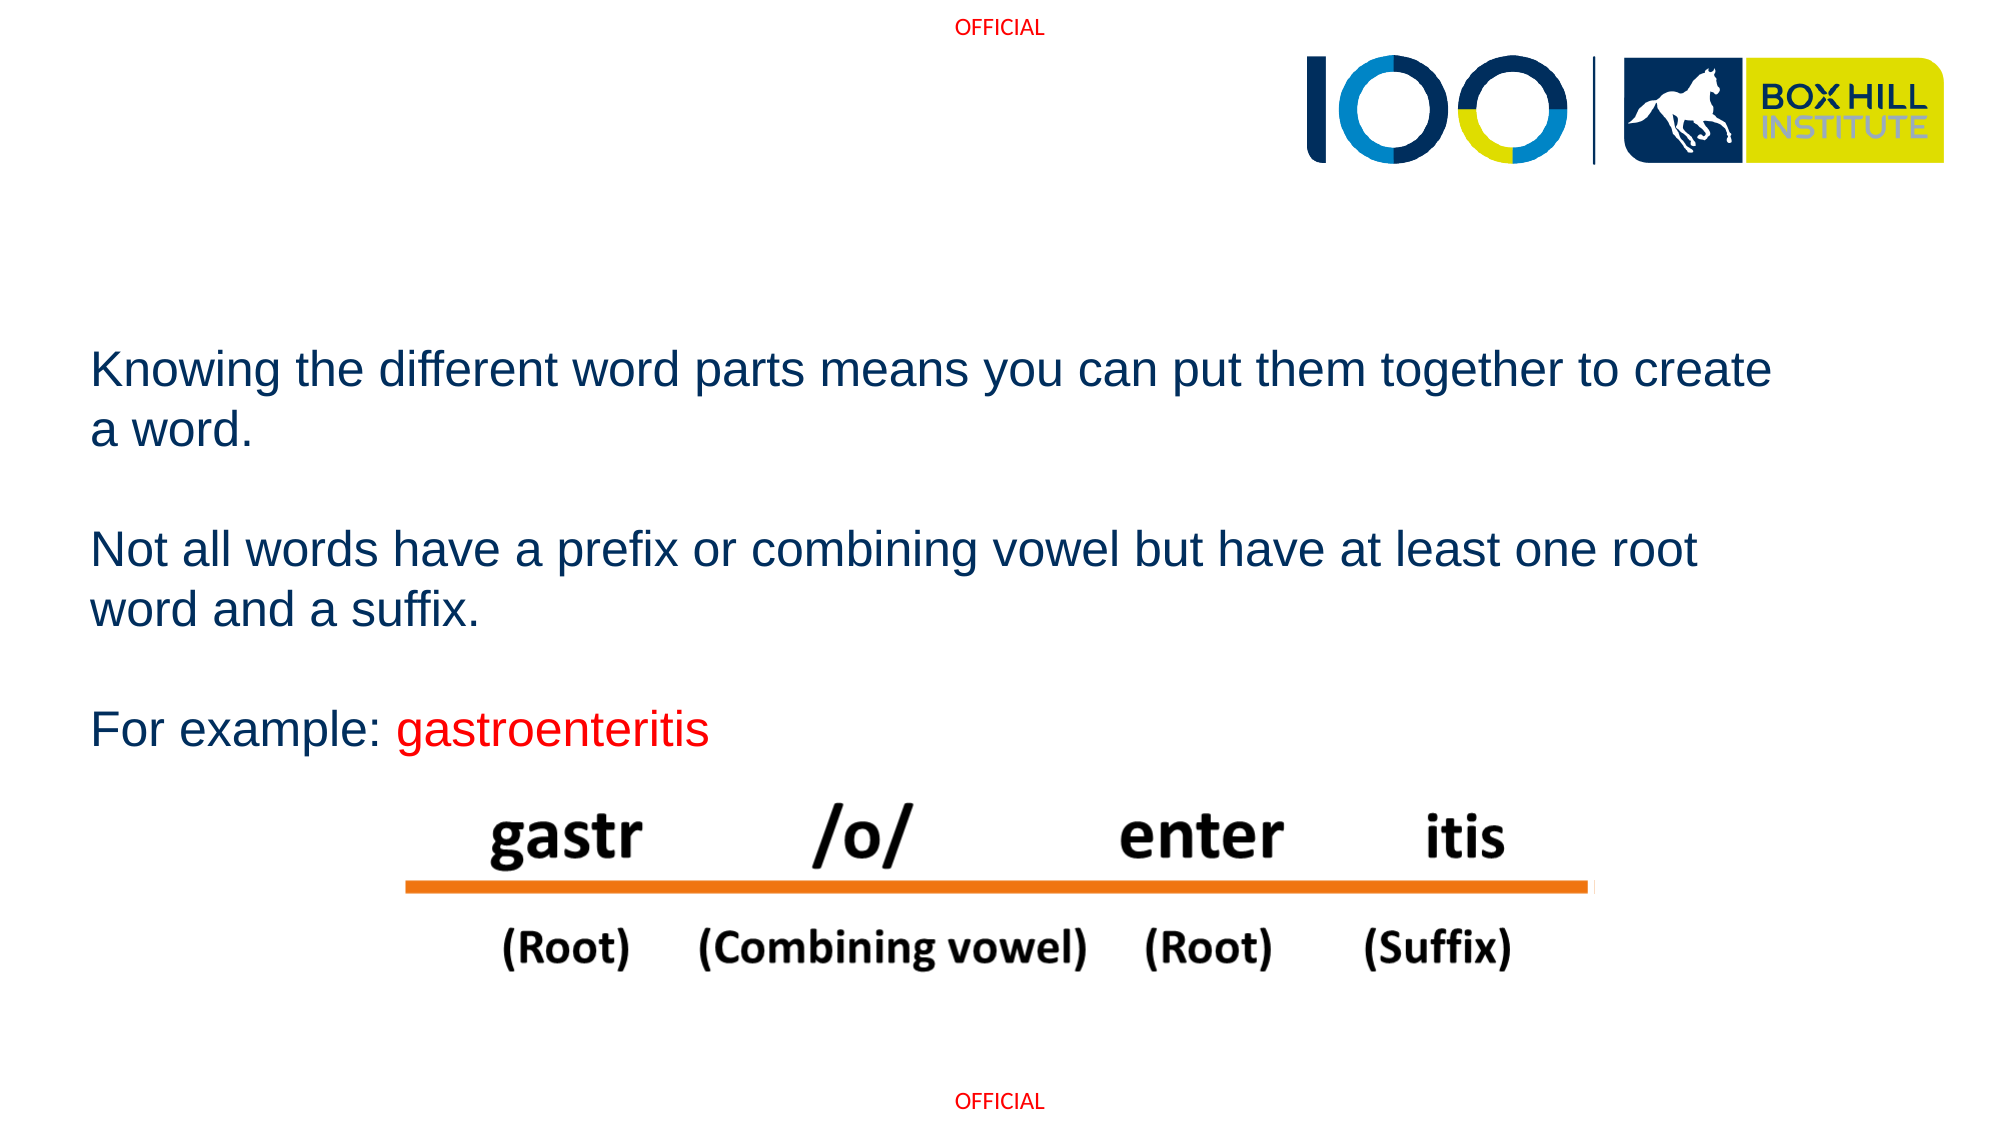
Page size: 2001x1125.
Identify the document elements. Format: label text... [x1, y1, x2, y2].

picture [1307, 55, 1945, 165]
text_box Knowing the different word parts means you can put them together to create a word. Not all words have a prefix or combining vowel but have at least one root word and a suffix. For example: gastroenteritis [75, 328, 1817, 824]
picture [234, 764, 1644, 1044]
